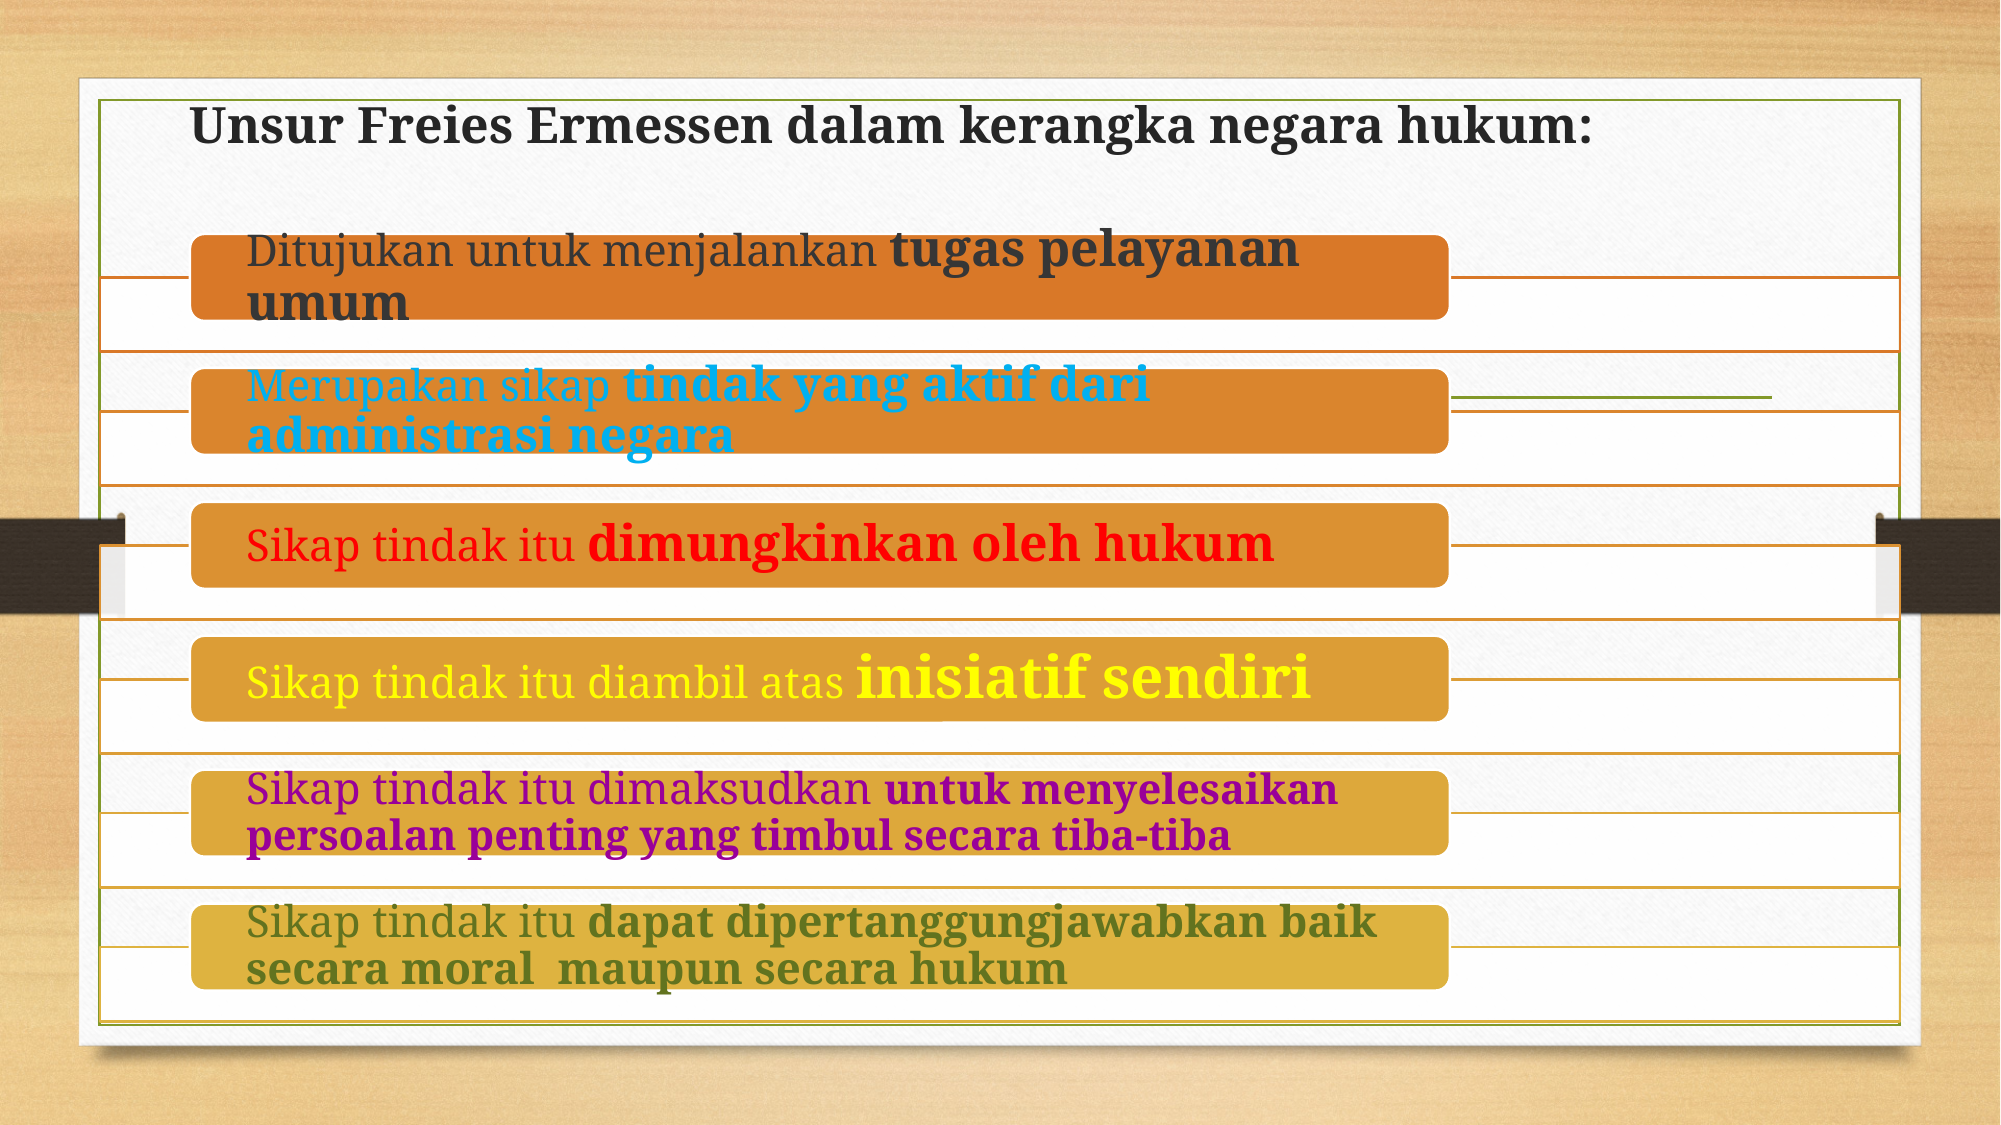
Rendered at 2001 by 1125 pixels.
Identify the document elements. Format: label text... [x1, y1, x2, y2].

title Unsur Freies Ermessen dalam kerangka negara hukum: [174, 66, 1763, 182]
picture [0, 0, 2001, 1125]
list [99, 223, 1901, 1032]
